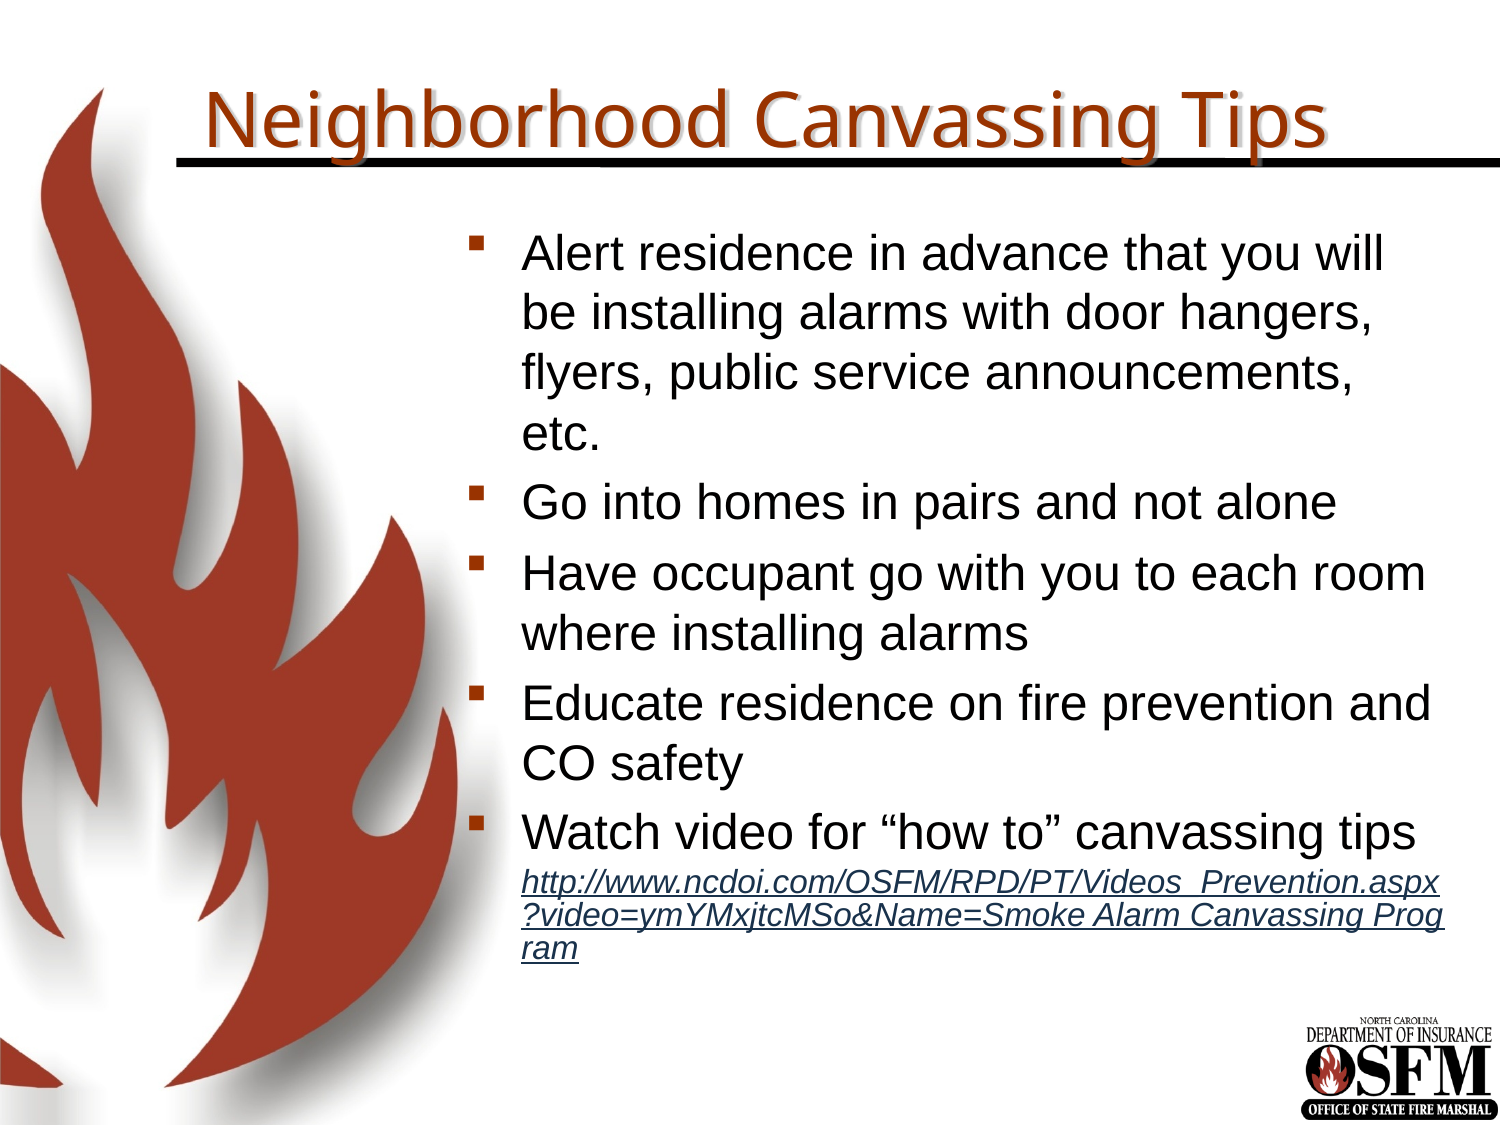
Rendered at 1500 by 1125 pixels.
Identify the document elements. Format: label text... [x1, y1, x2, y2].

list Alert residence in advance that you will be installing alarms with door hangers, flyers, public service announcements, etc. Go into homes in pairs and not alone Have occupant go with you to each room where installing alarms Educate residence on fire prevention and CO safety Watch video for “how to” canvassing tips http://www.ncdoi.com/OSFM/RPD/PT/Videos_Prevention.aspx?video=ymYMxjtcMSo&Name=Smoke Alarm Canvassing Program [449, 212, 1463, 1001]
picture [1301, 1017, 1498, 1120]
picture [0, 87, 513, 1125]
title Neighborhood Canvassing Tips [187, 62, 1500, 188]
